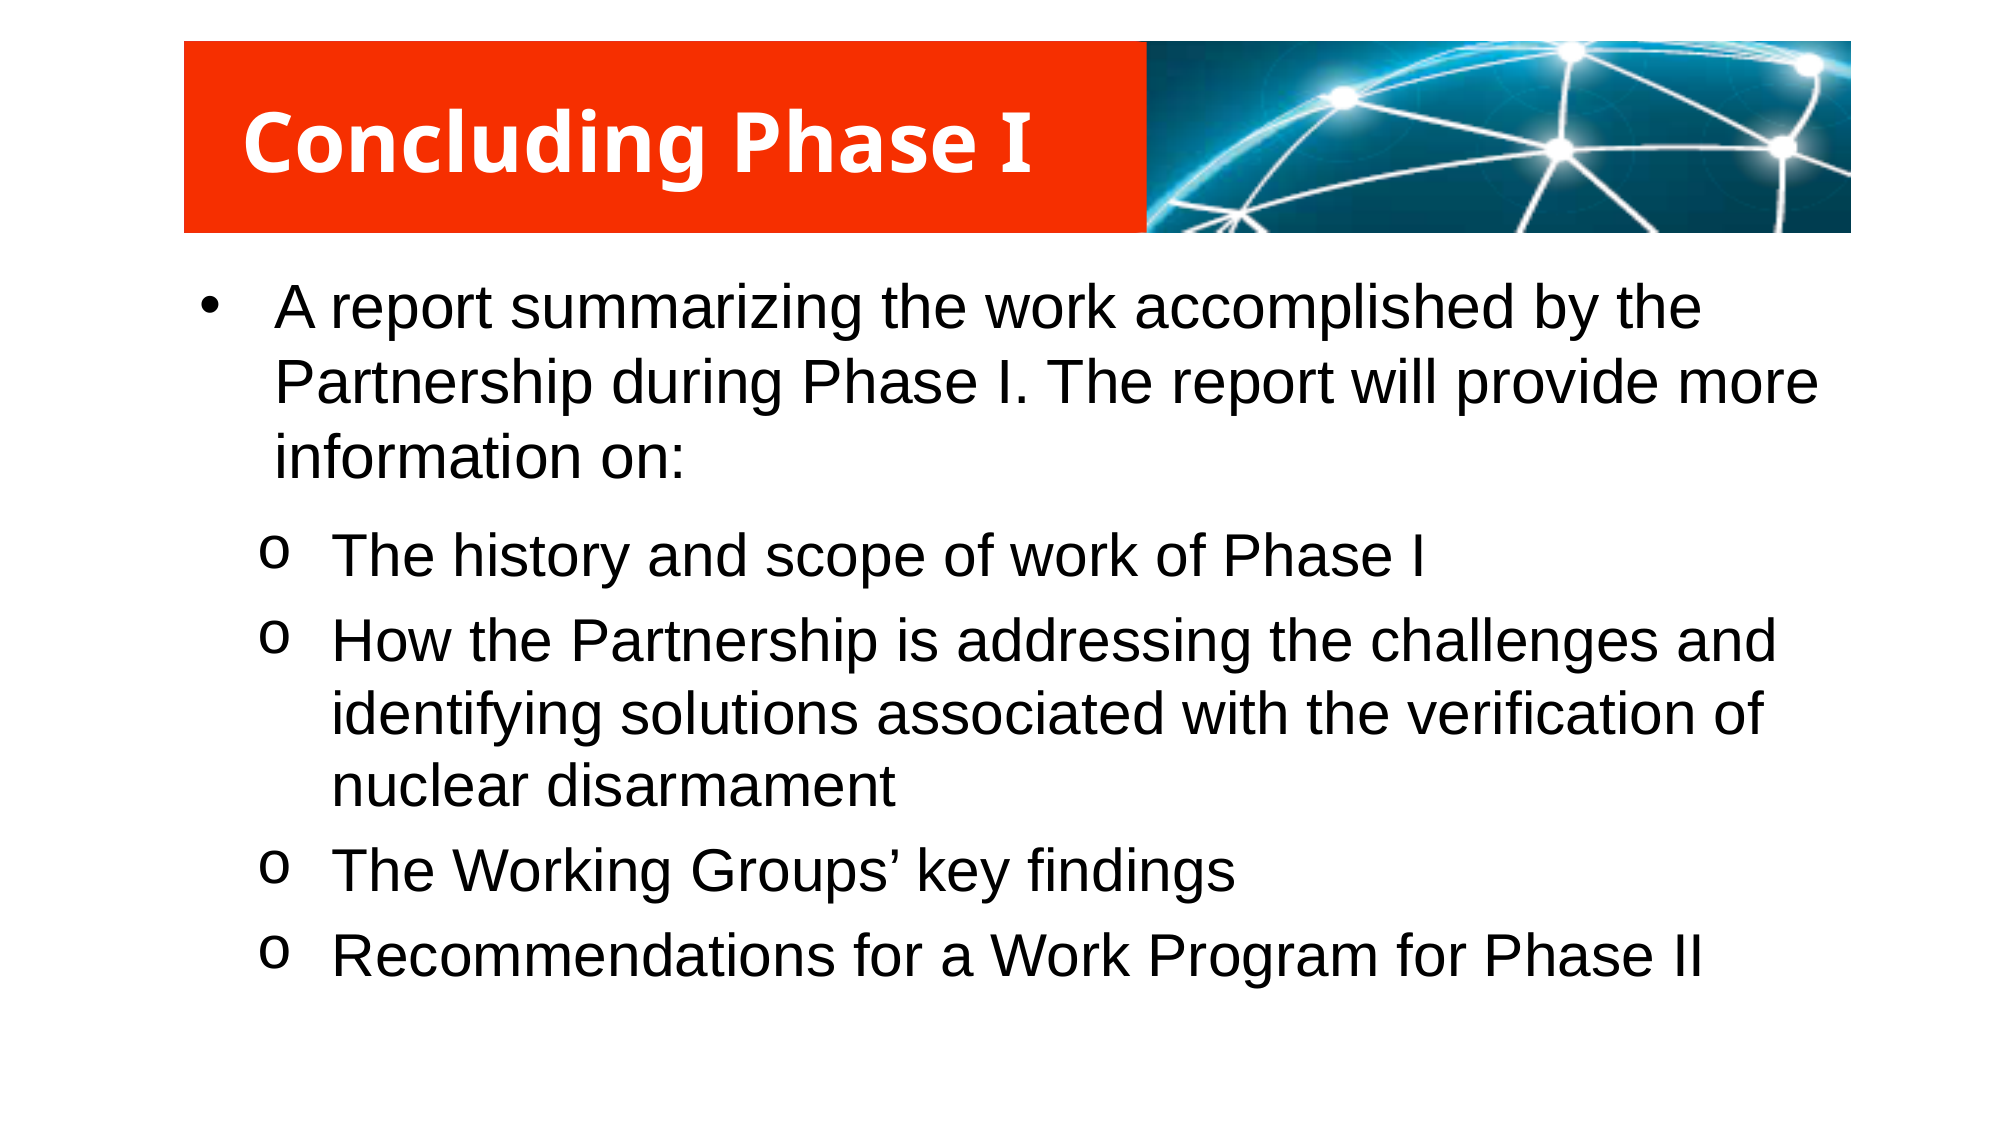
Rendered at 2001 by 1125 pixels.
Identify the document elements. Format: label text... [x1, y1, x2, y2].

text_box Concluding Phase I [183, 36, 1909, 255]
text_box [184, 41, 1851, 233]
text_box A report summarizing the work accomplished by the Partnership during Phase I. The report will provide more information on: The history and scope of work of Phase I How the Partnership is addressing the challenges and identifying solutions associated with the verification of nuclear disarmament The Working Groups’ key findings Recommendations for a Work Program for Phase II [184, 259, 1851, 1084]
text_box [183, 259, 1851, 1093]
